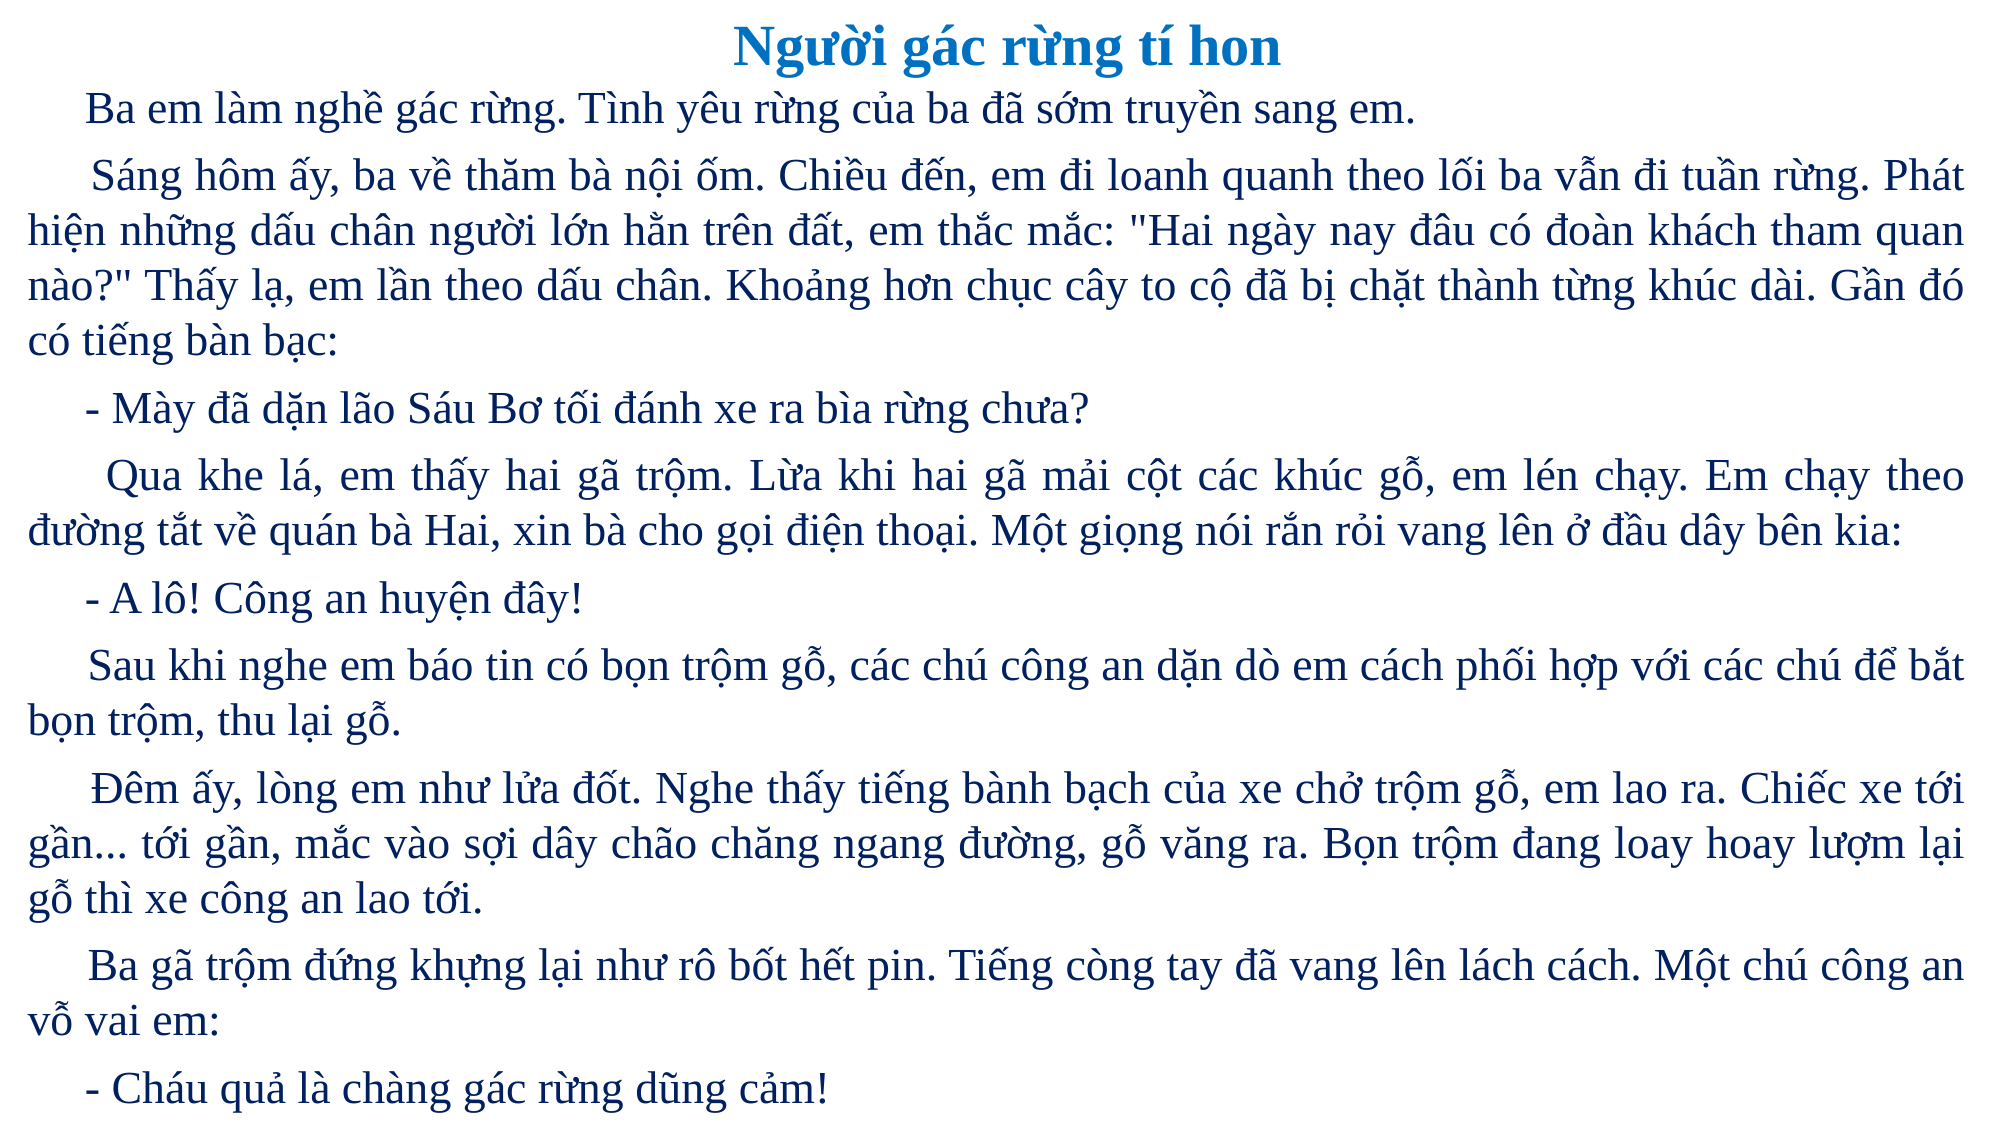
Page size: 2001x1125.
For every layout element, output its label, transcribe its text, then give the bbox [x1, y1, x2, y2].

text_box Ba em làm nghề gác rừng. Tình yêu rừng của ba đã sớm truyền sang em. Sáng hôm ấy, ba về thăm bà nội ốm. Chiều đến, em đi loanh quanh theo lối ba vẫn đi tuần rừng. Phát hiện những dấu chân người lớn hằn trên đất, em thắc mắc: "Hai ngày nay đâu có đoàn khách tham quan nào?" Thấy lạ, em lần theo dấu chân. Khoảng hơn chục cây to cộ đã bị chặt thành từng khúc dài. Gần đó có tiếng bàn bạc: - Mày đã dặn lão Sáu Bơ tối đánh xe ra bìa rừng chưa? Qua khe lá, em thấy hai gã trộm. Lừa khi hai gã mải cột các khúc gỗ, em lén chạy. Em chạy theo đường tắt về quán bà Hai, xin bà cho gọi điện thoại. Một giọng nói rắn rỏi vang lên ở đầu dây bên kia: - A lô! Công an huyện đây! Sau khi nghe em báo tin có bọn trộm gỗ, các chú công an dặn dò em cách phối hợp với các chú để bắt bọn trộm, thu lại gỗ. Đêm ấy, lòng em như lửa đốt. Nghe thấy tiếng bành bạch của xe chở trộm gỗ, em lao ra. Chiếc xe tới gần... tới gần, mắc vào sợi dây chão chăng ngang đường, gỗ văng ra. Bọn trộm đang loay hoay lượm lại gỗ thì xe công an lao tới. Ba gã trộm đứng khựng lại như rô bốt hết pin. Tiếng còng tay đã vang lên lách cách. Một chú công an vỗ vai em: - Cháu quả là chàng gác rừng dũng cảm! [12, 69, 1982, 1120]
text_box Người gác rừng tí hon [566, 0, 1434, 69]
